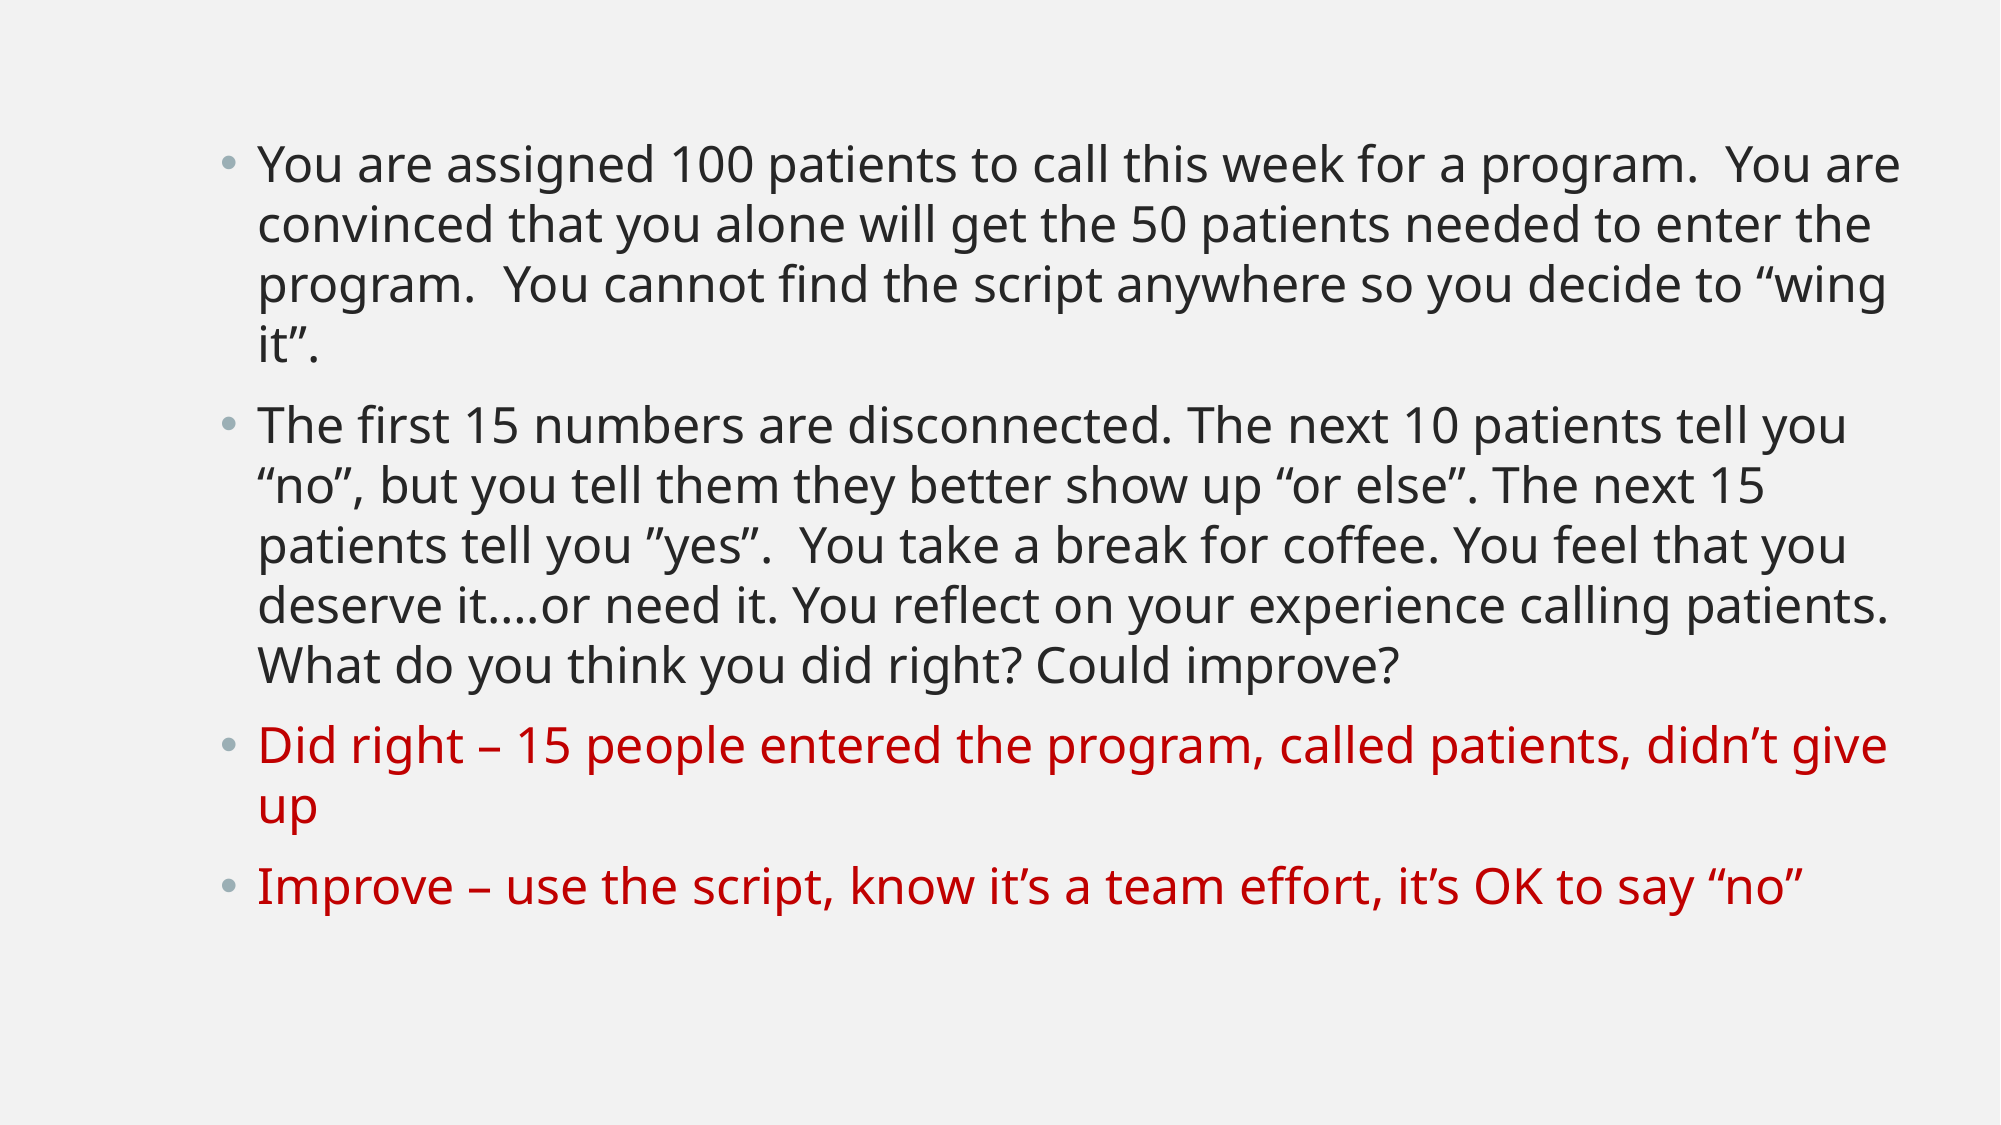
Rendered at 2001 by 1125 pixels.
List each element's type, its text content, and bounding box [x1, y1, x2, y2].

list You are assigned 100 patients to call this week for a program. You are convinced that you alone will get the 50 patients needed to enter the program. You cannot find the script anywhere so you decide to “wing it”. The first 15 numbers are disconnected. The next 10 patients tell you “no”, but you tell them they better show up “or else”. The next 15 patients tell you ”yes”. You take a break for coffee. You feel that you deserve it….or need it. You reflect on your experience calling patients. What do you think you did right? Could improve? Did right – 15 people entered the program, called patients, didn’t give up Improve – use the script, know it’s a team effort, it’s OK to say “no” [205, 124, 1926, 1056]
